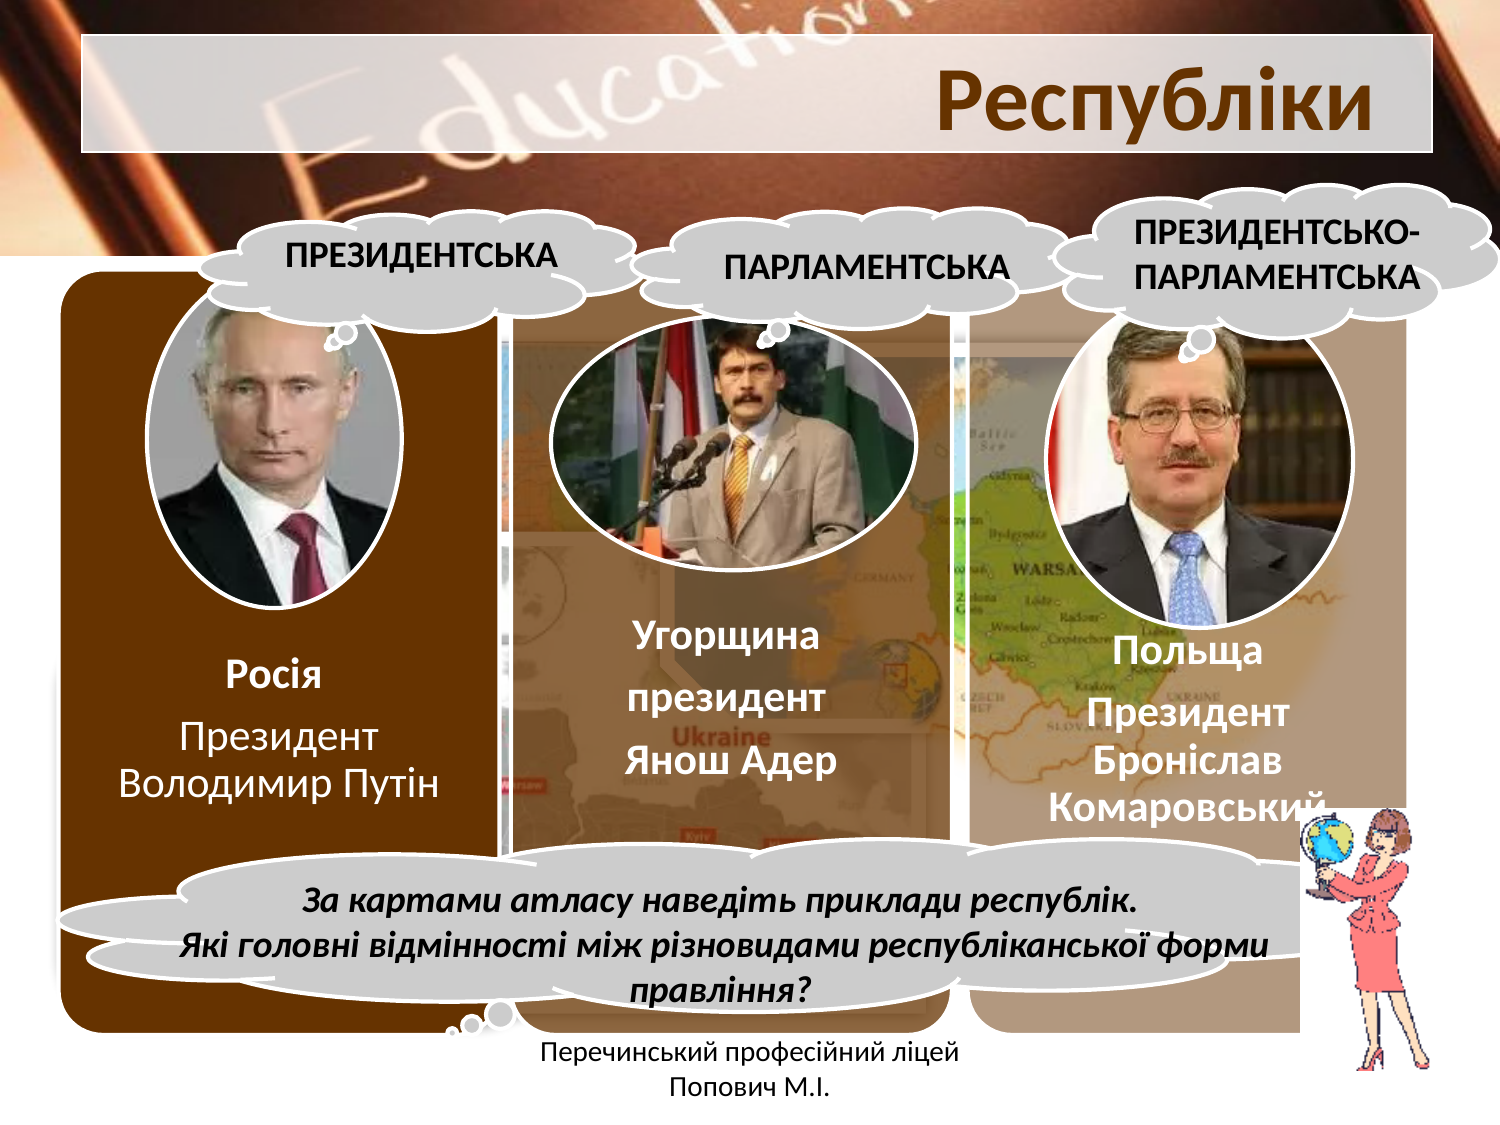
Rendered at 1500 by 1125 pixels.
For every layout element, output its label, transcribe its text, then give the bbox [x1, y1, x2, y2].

footer Перечинський професійний ліцей Попович М.І. [512, 1043, 988, 1103]
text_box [631, 207, 1049, 329]
picture [1300, 808, 1461, 1072]
picture [0, 0, 1500, 256]
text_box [1054, 184, 1500, 339]
title Республіки [81, 34, 1433, 153]
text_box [198, 210, 627, 332]
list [58, 269, 1409, 1036]
